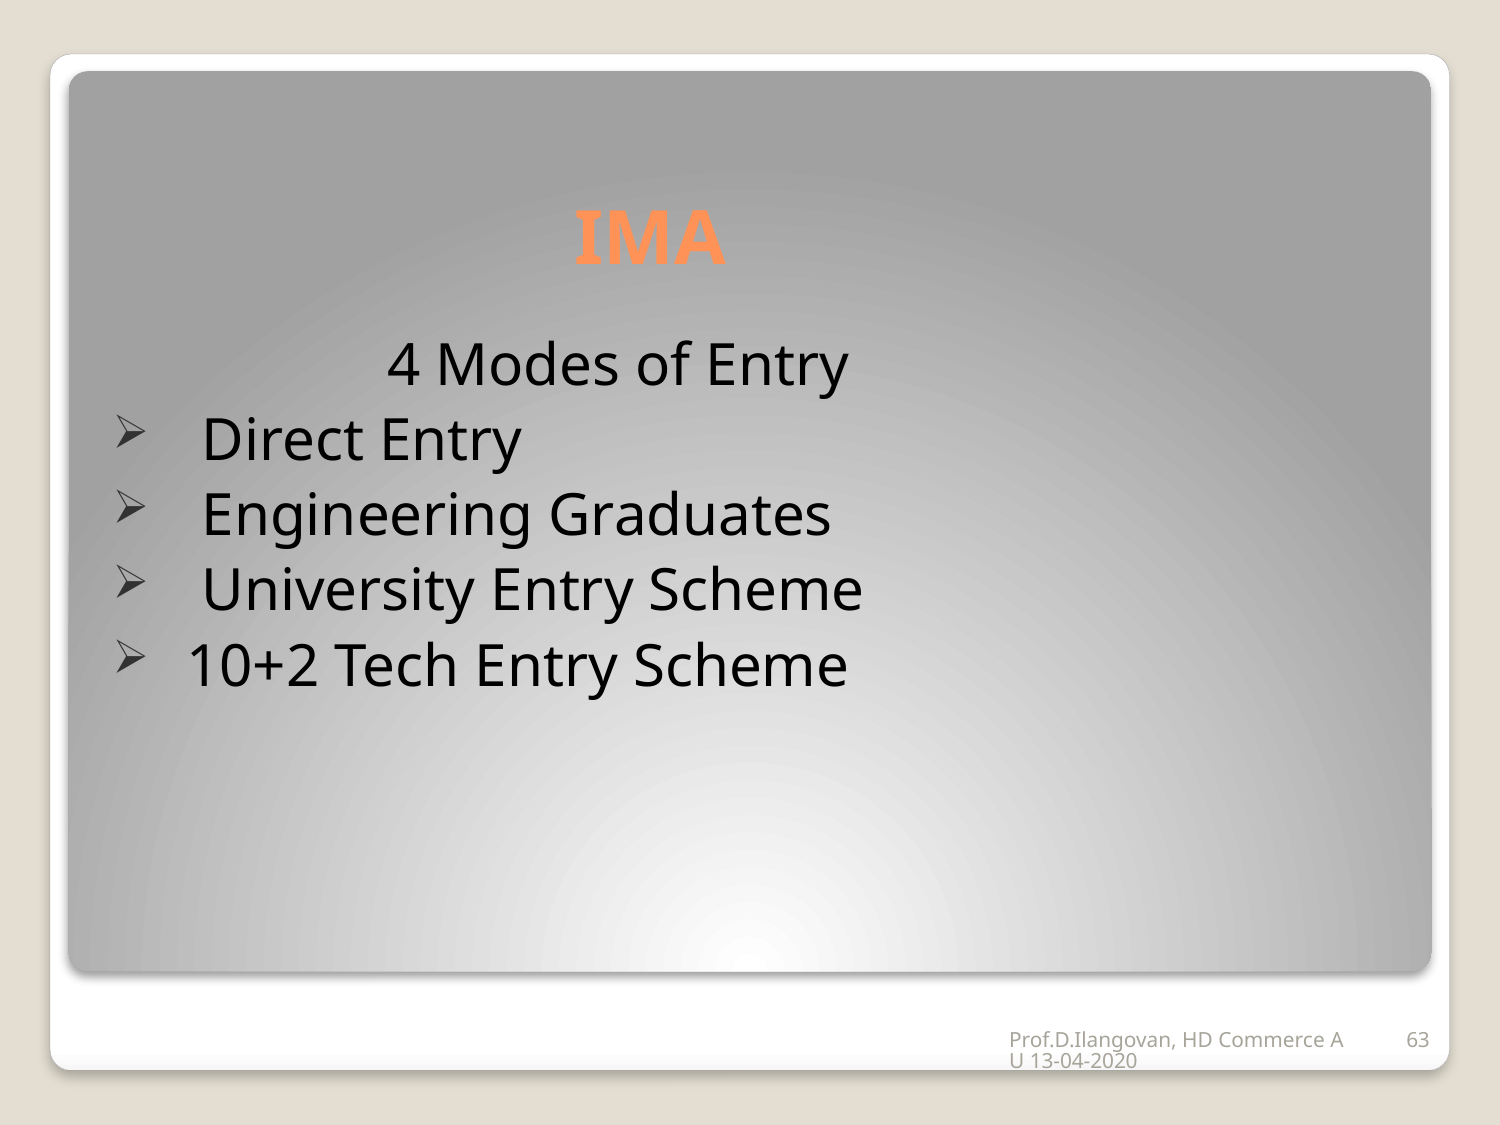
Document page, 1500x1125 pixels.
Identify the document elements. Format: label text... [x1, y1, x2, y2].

title IMA [37, 162, 1263, 288]
footer Prof.D.Ilangovan, HD Commerce AU 13-04-2020 [994, 1002, 1370, 1063]
list 4 Modes of Entry Direct Entry Engineering Graduates University Entry Scheme 10+2 Tech Entry Scheme [82, 312, 1425, 950]
slide_number 63 [1370, 1002, 1445, 1063]
